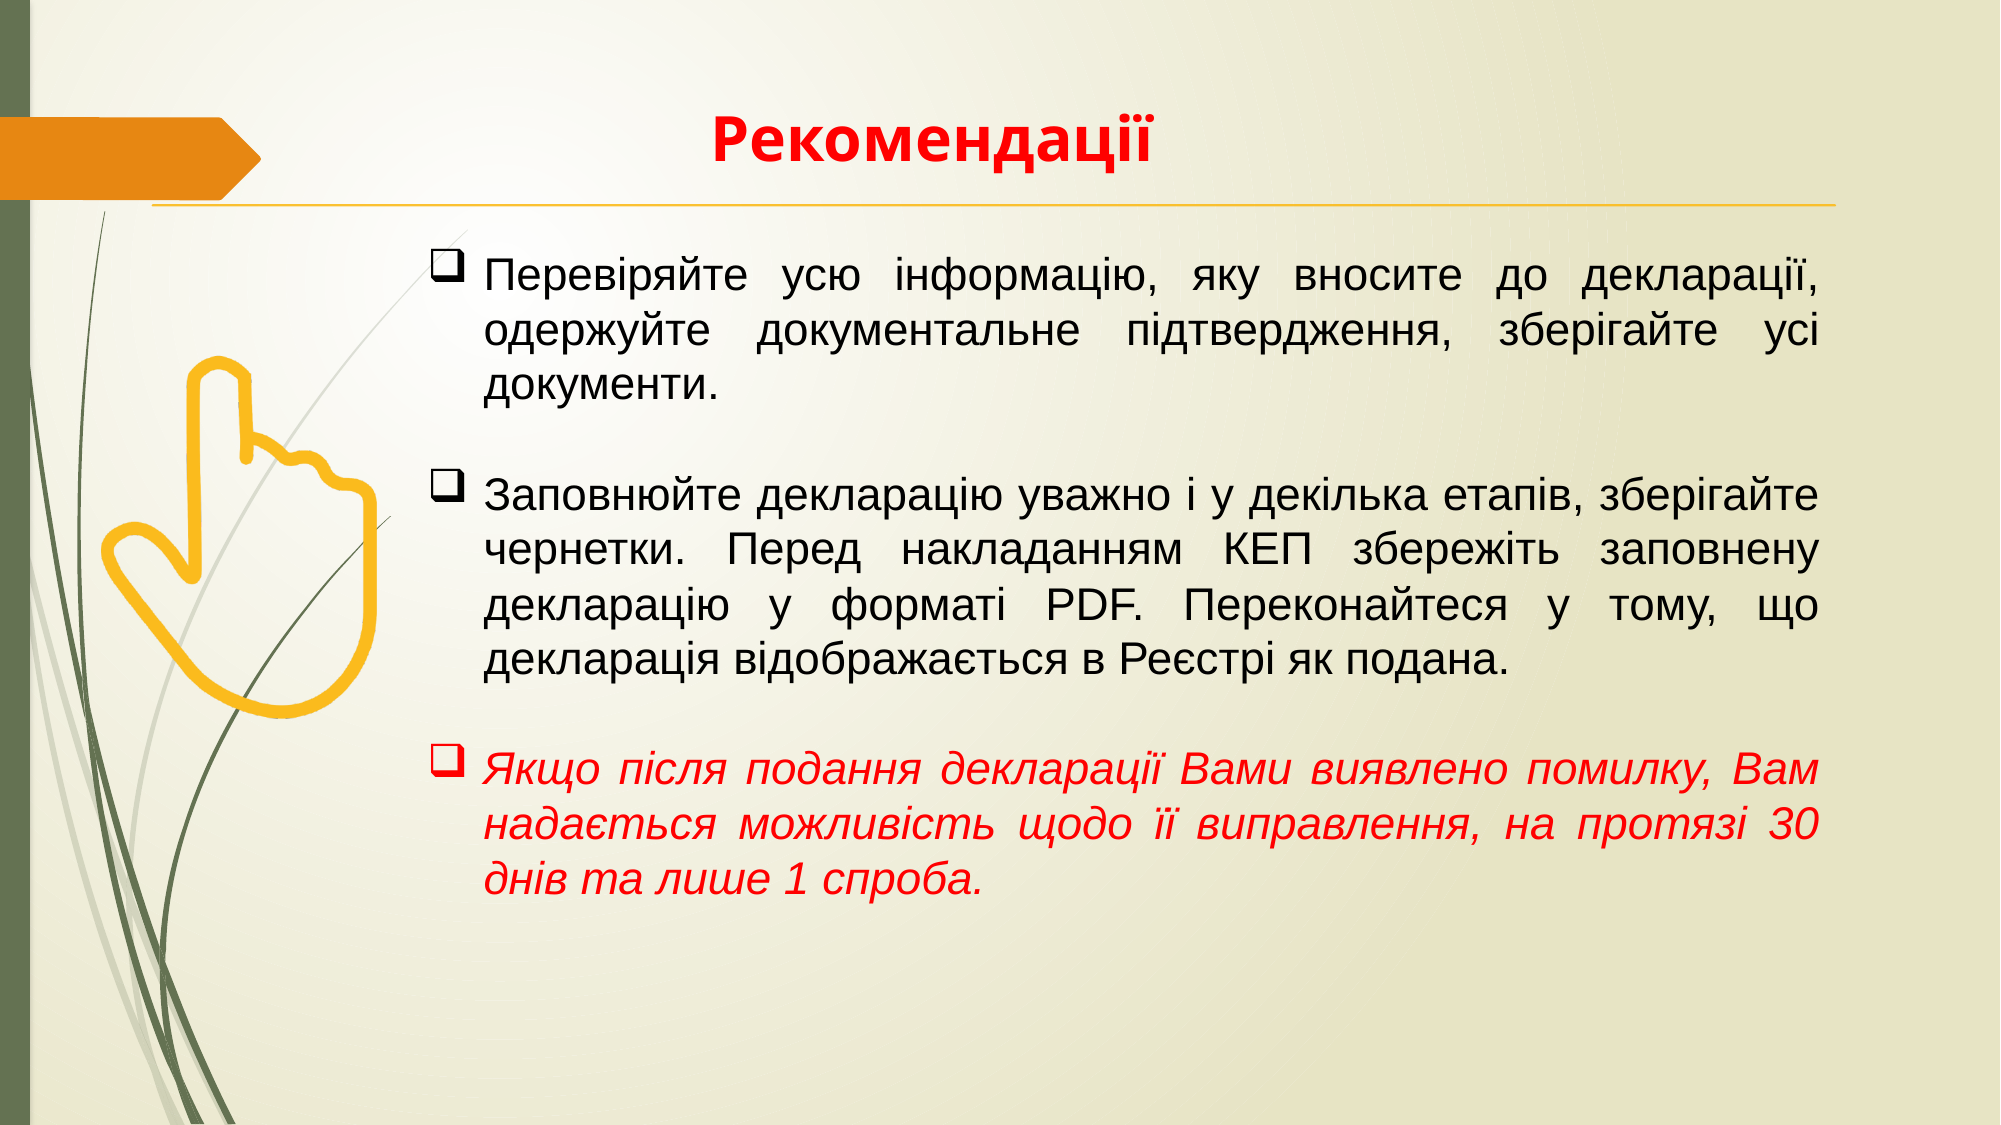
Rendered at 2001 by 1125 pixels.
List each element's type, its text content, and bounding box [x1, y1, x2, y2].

text_box Рекомендації [152, 91, 1729, 182]
picture [54, 340, 446, 733]
text_box Перевіряйте усю інформацію, яку вносите до декларації, одержуйте документальне підтвердження, зберігайте усі документи. Заповнюйте декларацію уважно і у декілька етапів, зберігайте чернетки. Перед накладанням КЕП збережіть заповнену декларацію у форматі PDF. Переконайтеся у тому, що декларація відображається в Реєстрі як подана. Якщо після подання декларації Вами виявлено помилку, Вам надається можливість щодо її виправлення, на протязі 30 днів та лише 1 спроба. [412, 236, 1836, 912]
